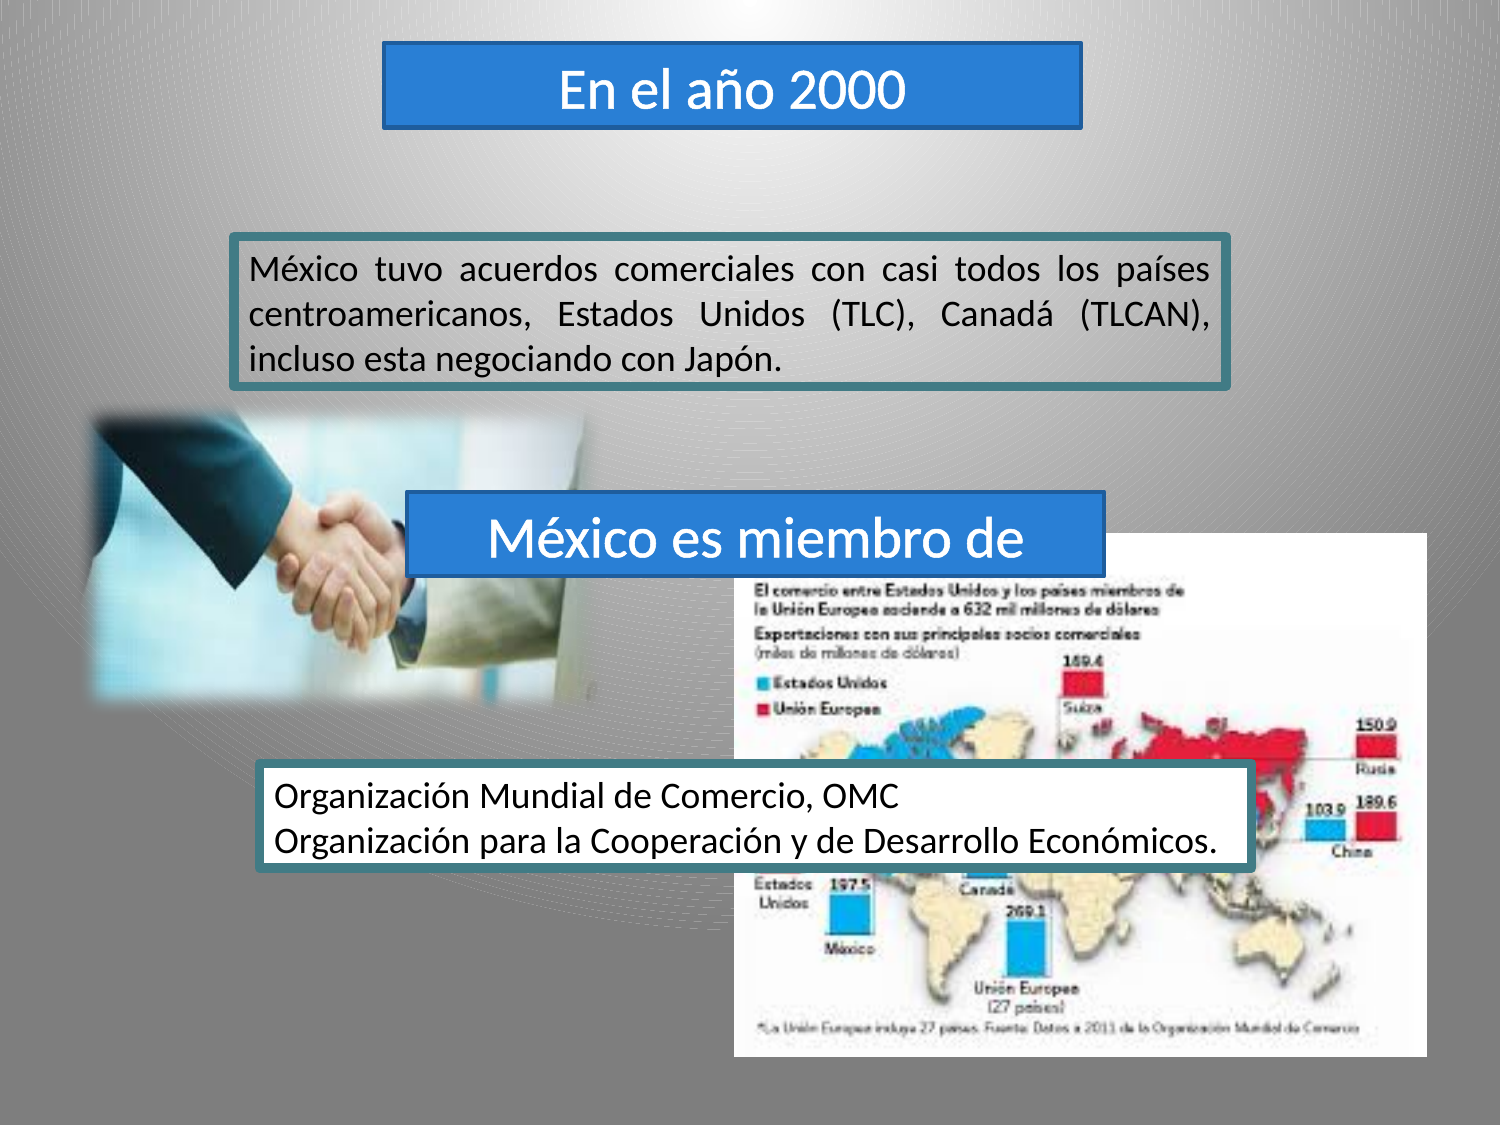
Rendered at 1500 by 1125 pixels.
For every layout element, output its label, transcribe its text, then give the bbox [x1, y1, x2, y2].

text_box México es miembro de [607, 490, 1106, 578]
text_box Organización Mundial de Comercio, OMC Organización para la Cooperación y de Desarrollo Económicos. [259, 763, 729, 868]
text_box México tuvo acuerdos comerciales con casi todos los países centroamericanos, Estados Unidos (TLC), Canadá (TLCAN), incluso esta negociando con Japón. [233, 236, 1227, 387]
text_box En el año 2000 [382, 41, 1083, 130]
picture [76, 399, 604, 717]
picture [734, 533, 1427, 1057]
